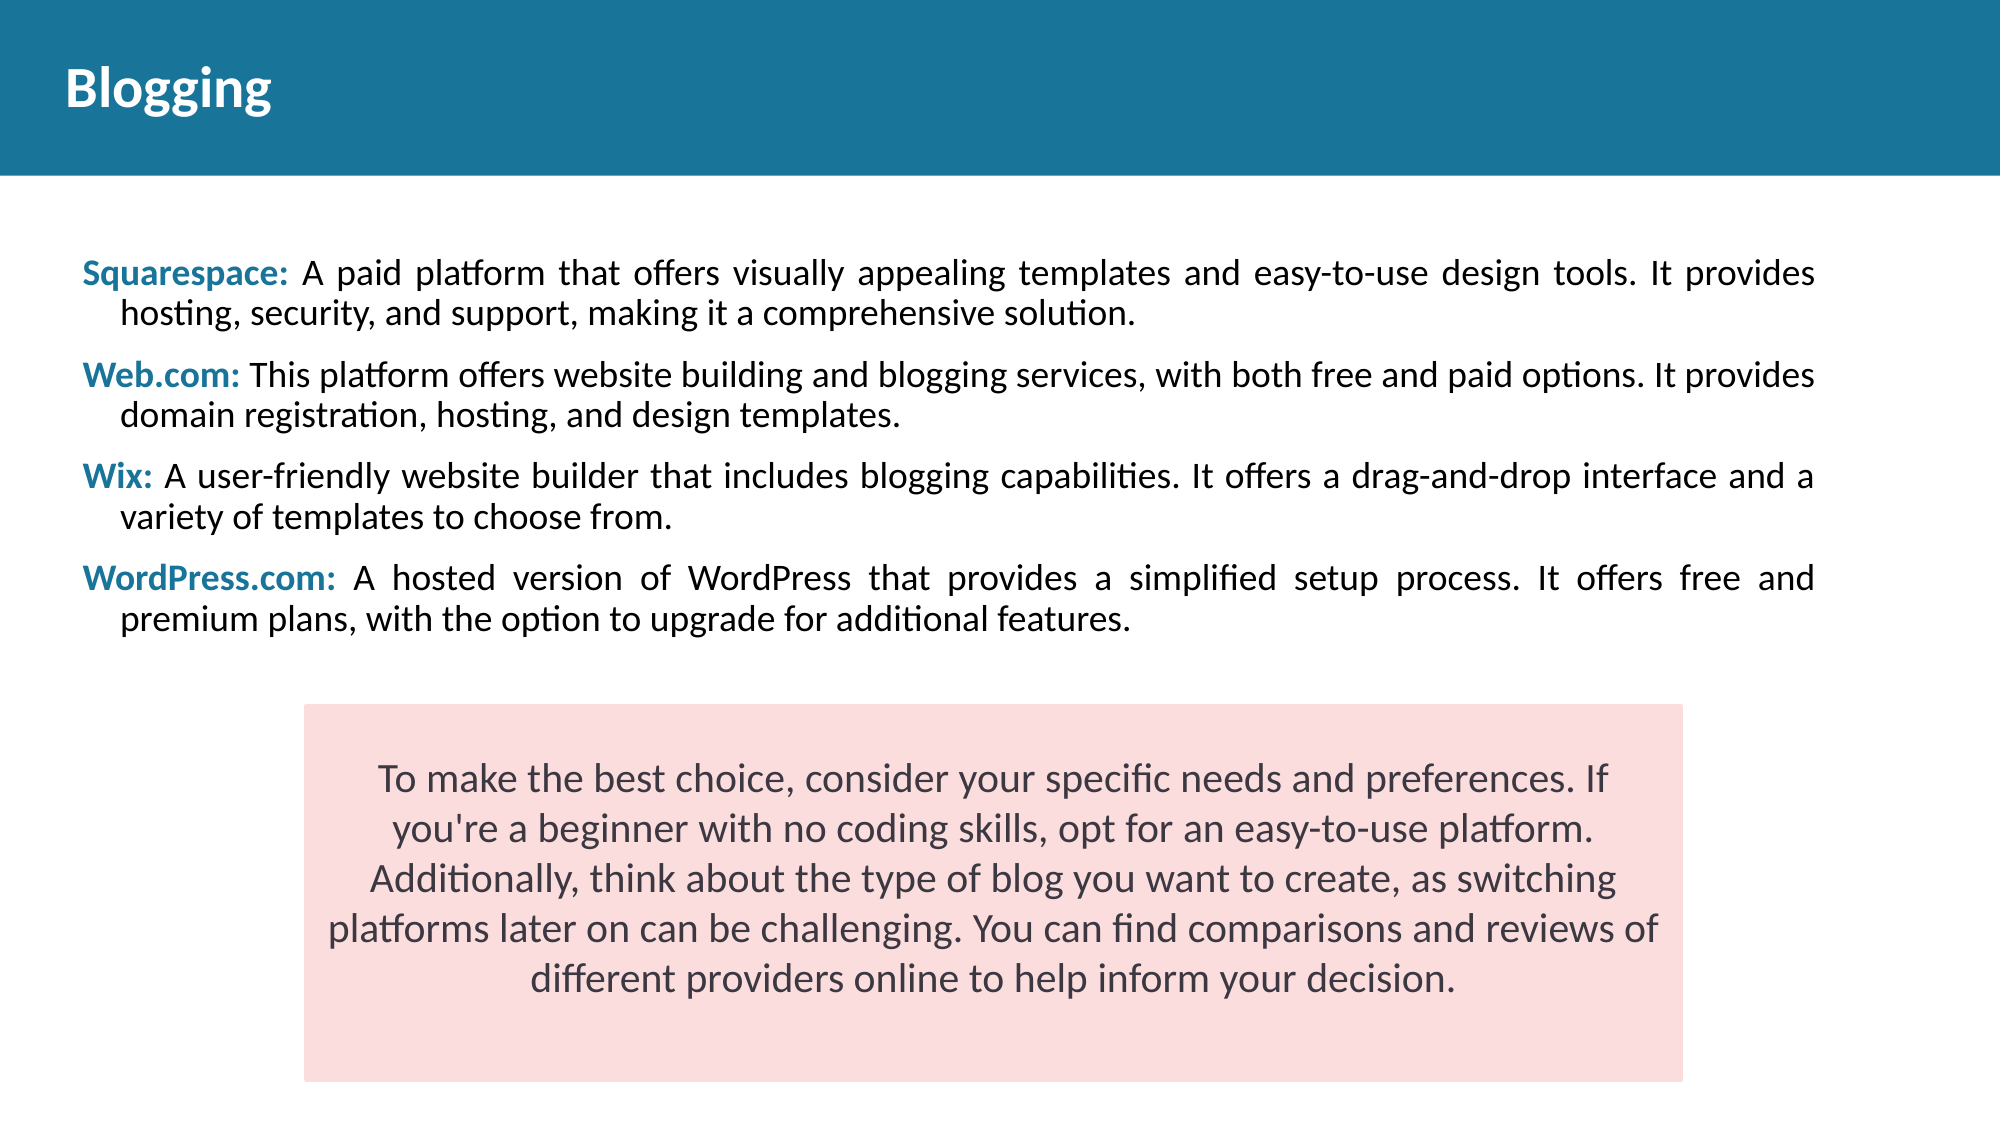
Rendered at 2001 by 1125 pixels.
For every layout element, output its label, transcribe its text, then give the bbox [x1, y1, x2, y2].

title Blogging [65, 28, 1935, 140]
text_box To make the best choice, consider your specific needs and preferences. If you're a beginner with no coding skills, opt for an easy-to-use platform. Additionally, think about the type of blog you want to create, as switching platforms later on can be challenging. You can find comparisons and reviews of different providers online to help inform your decision. [304, 704, 1683, 1082]
list Squarespace: A paid platform that offers visually appealing templates and easy-to-use design tools. It provides hosting, security, and support, making it a comprehensive solution. Web.com: This platform offers website building and blogging services, with both free and paid options. It provides domain registration, hosting, and design templates. Wix: A user-friendly website builder that includes blogging capabilities. It offers a drag-and-drop interface and a variety of templates to choose from. WordPress.com: A hosted version of WordPress that provides a simplified setup process. It offers free and premium plans, with the option to upgrade for additional features. [45, 252, 1818, 707]
